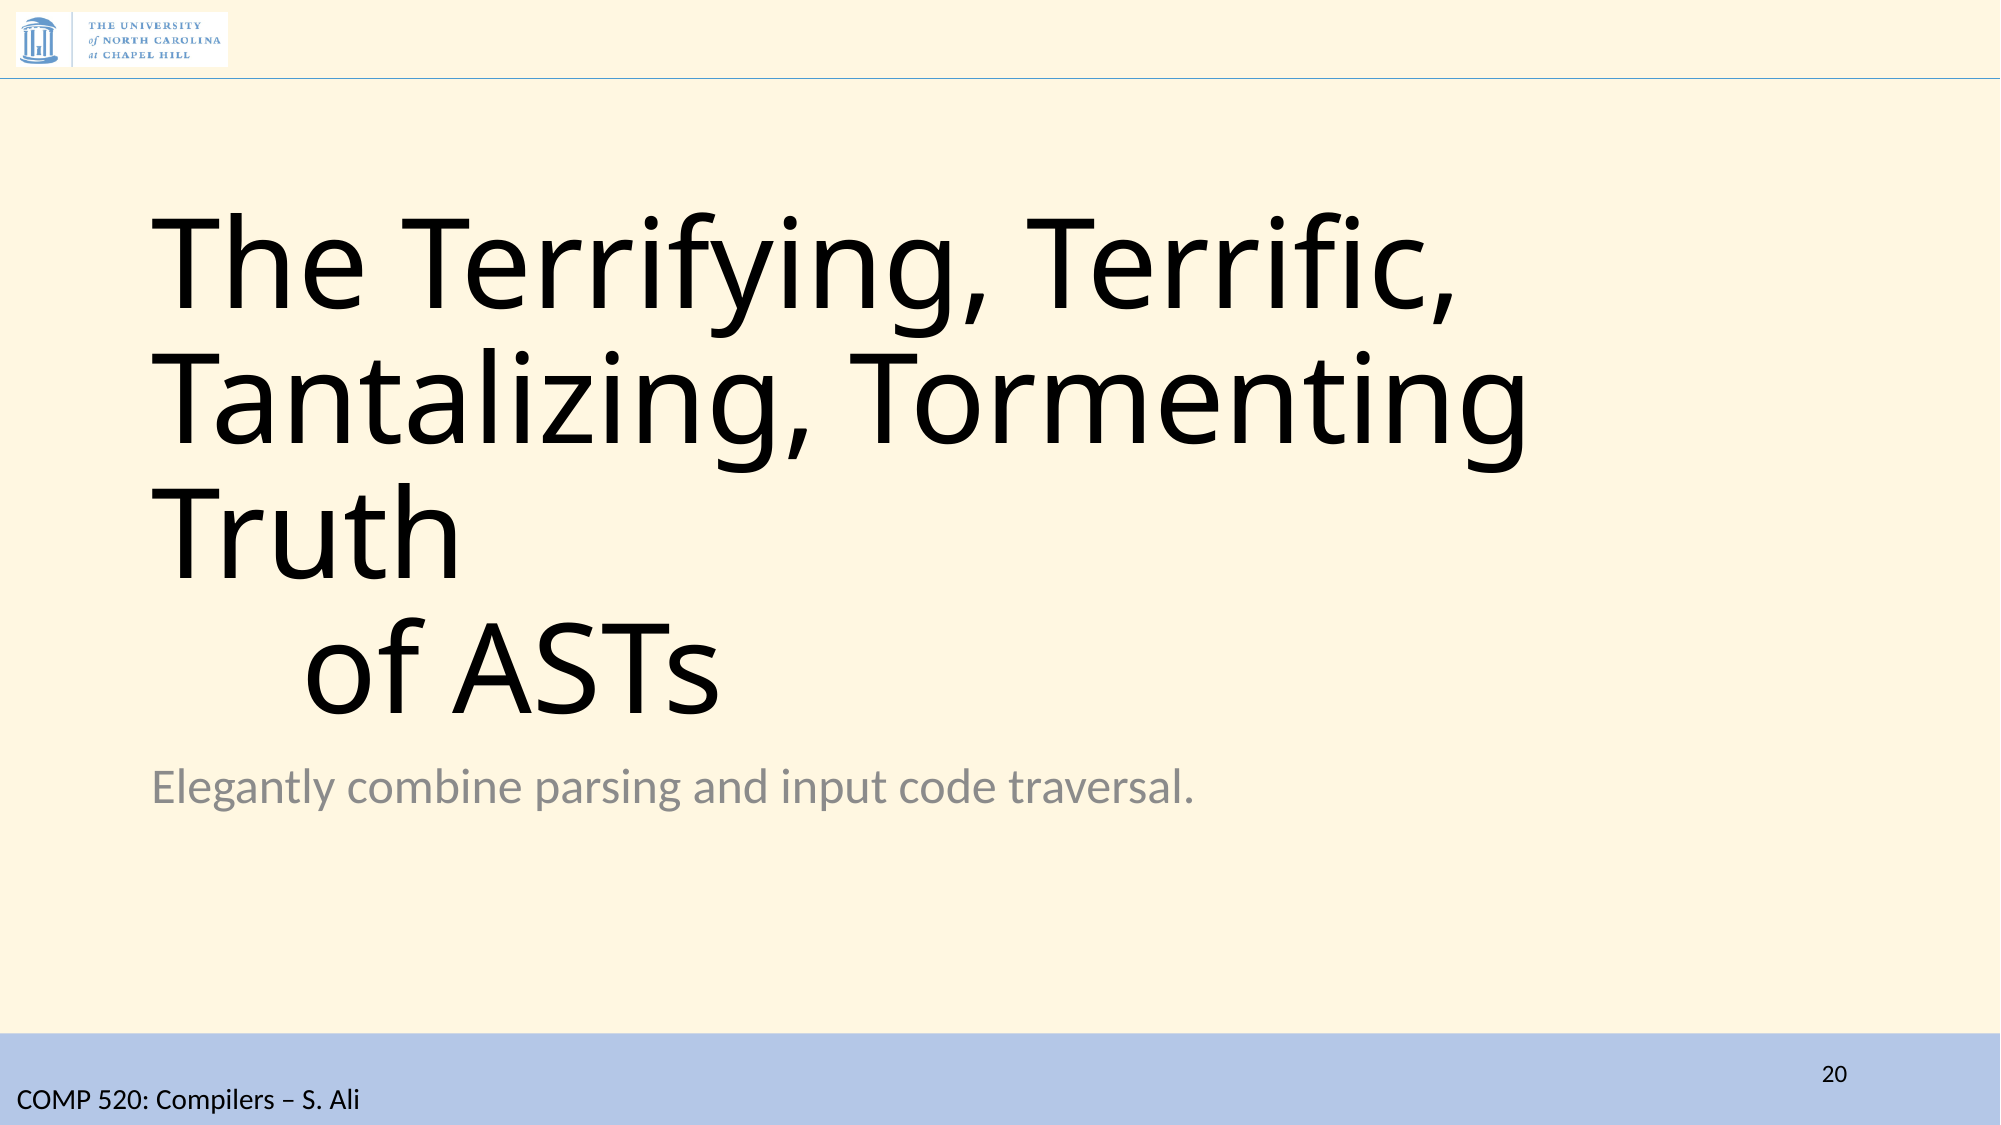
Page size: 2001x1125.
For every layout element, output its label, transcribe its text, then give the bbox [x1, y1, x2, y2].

slide_number 20 [1412, 1042, 1863, 1103]
list Elegantly combine parsing and input code traversal. [136, 752, 1862, 999]
title The Terrifying, Terrific, Tantalizing, Tormenting Truth of ASTs [136, 280, 1862, 749]
picture [16, 12, 228, 67]
text_box [0, 1032, 2000, 1125]
text_box COMP 520: Compilers – S. Ali [2, 1072, 376, 1123]
